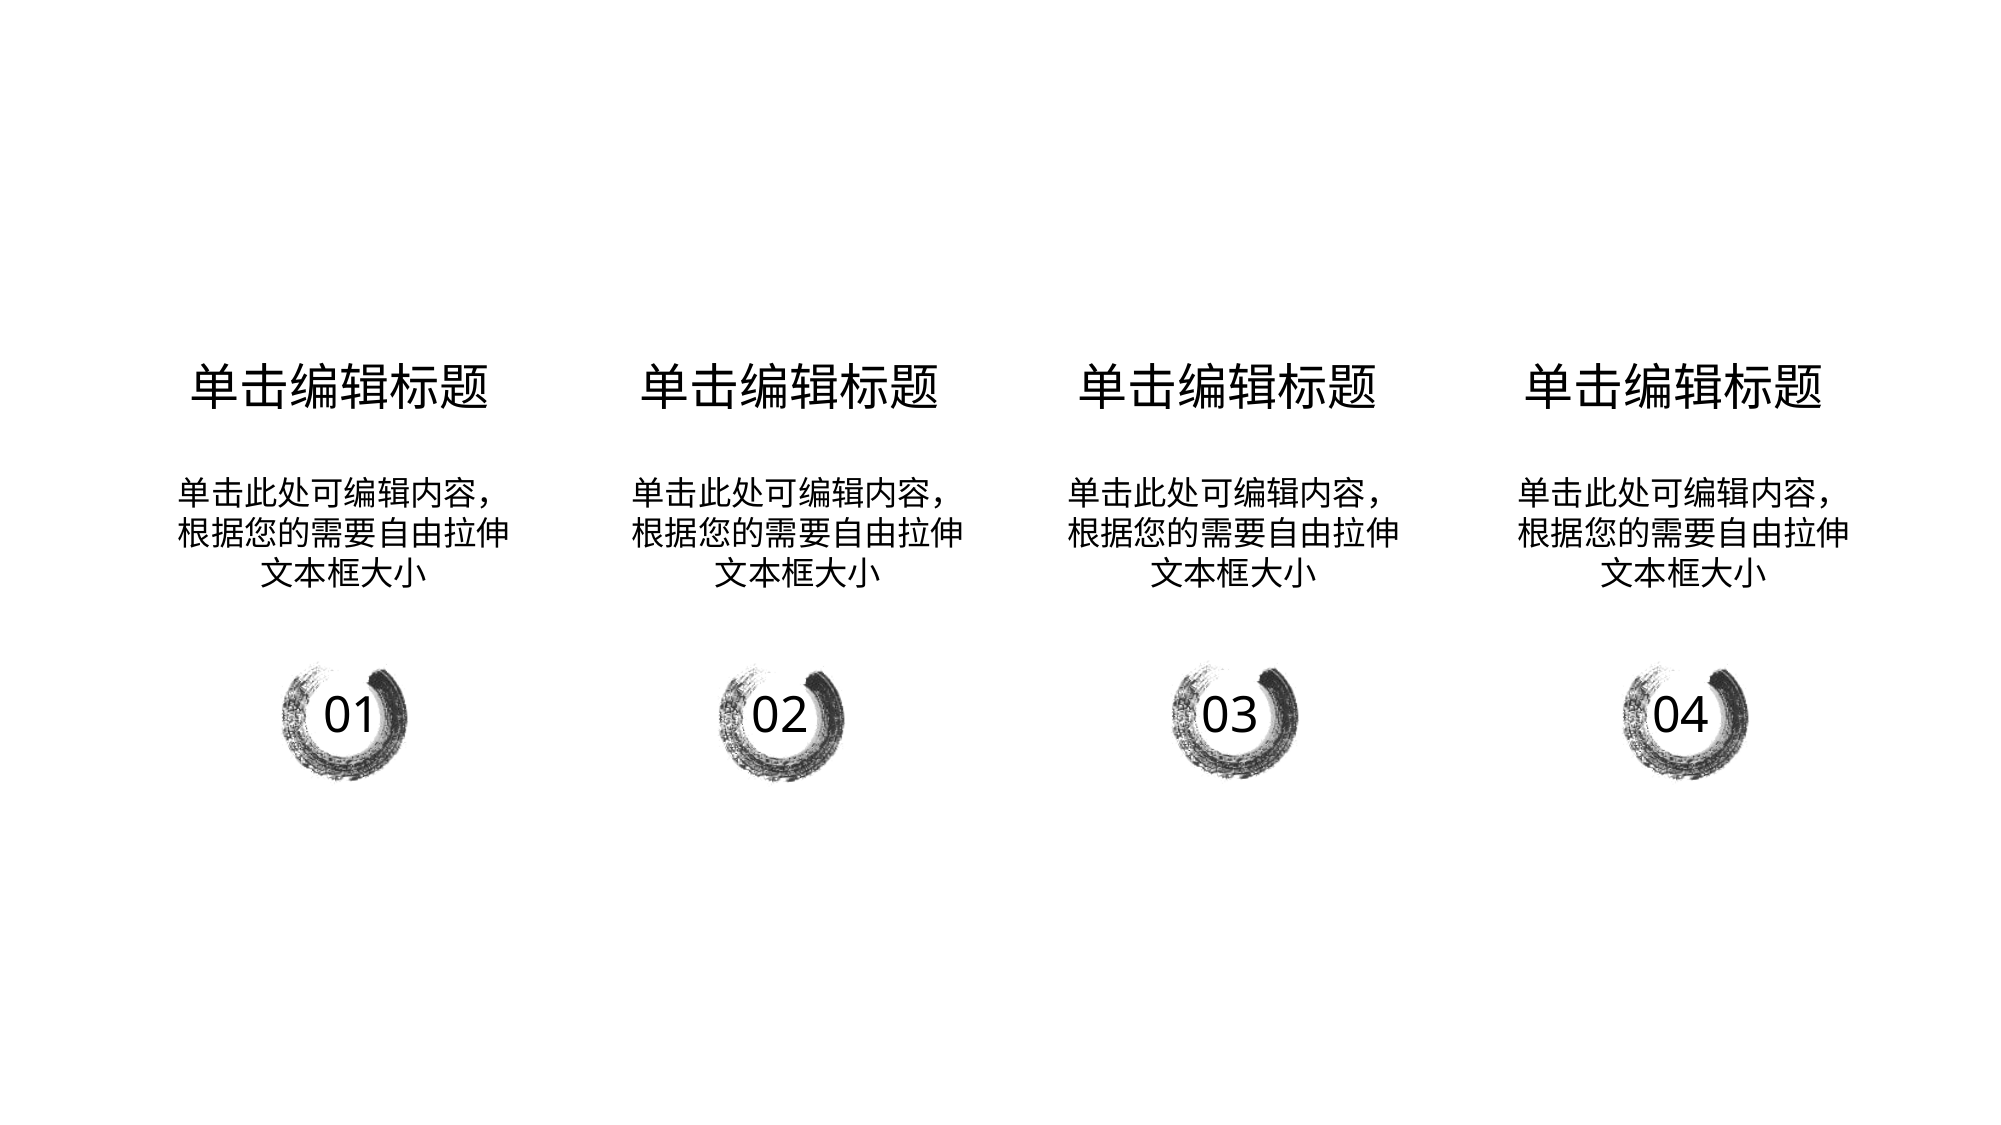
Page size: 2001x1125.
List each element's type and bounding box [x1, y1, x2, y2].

text_box [147, 355, 1865, 799]
